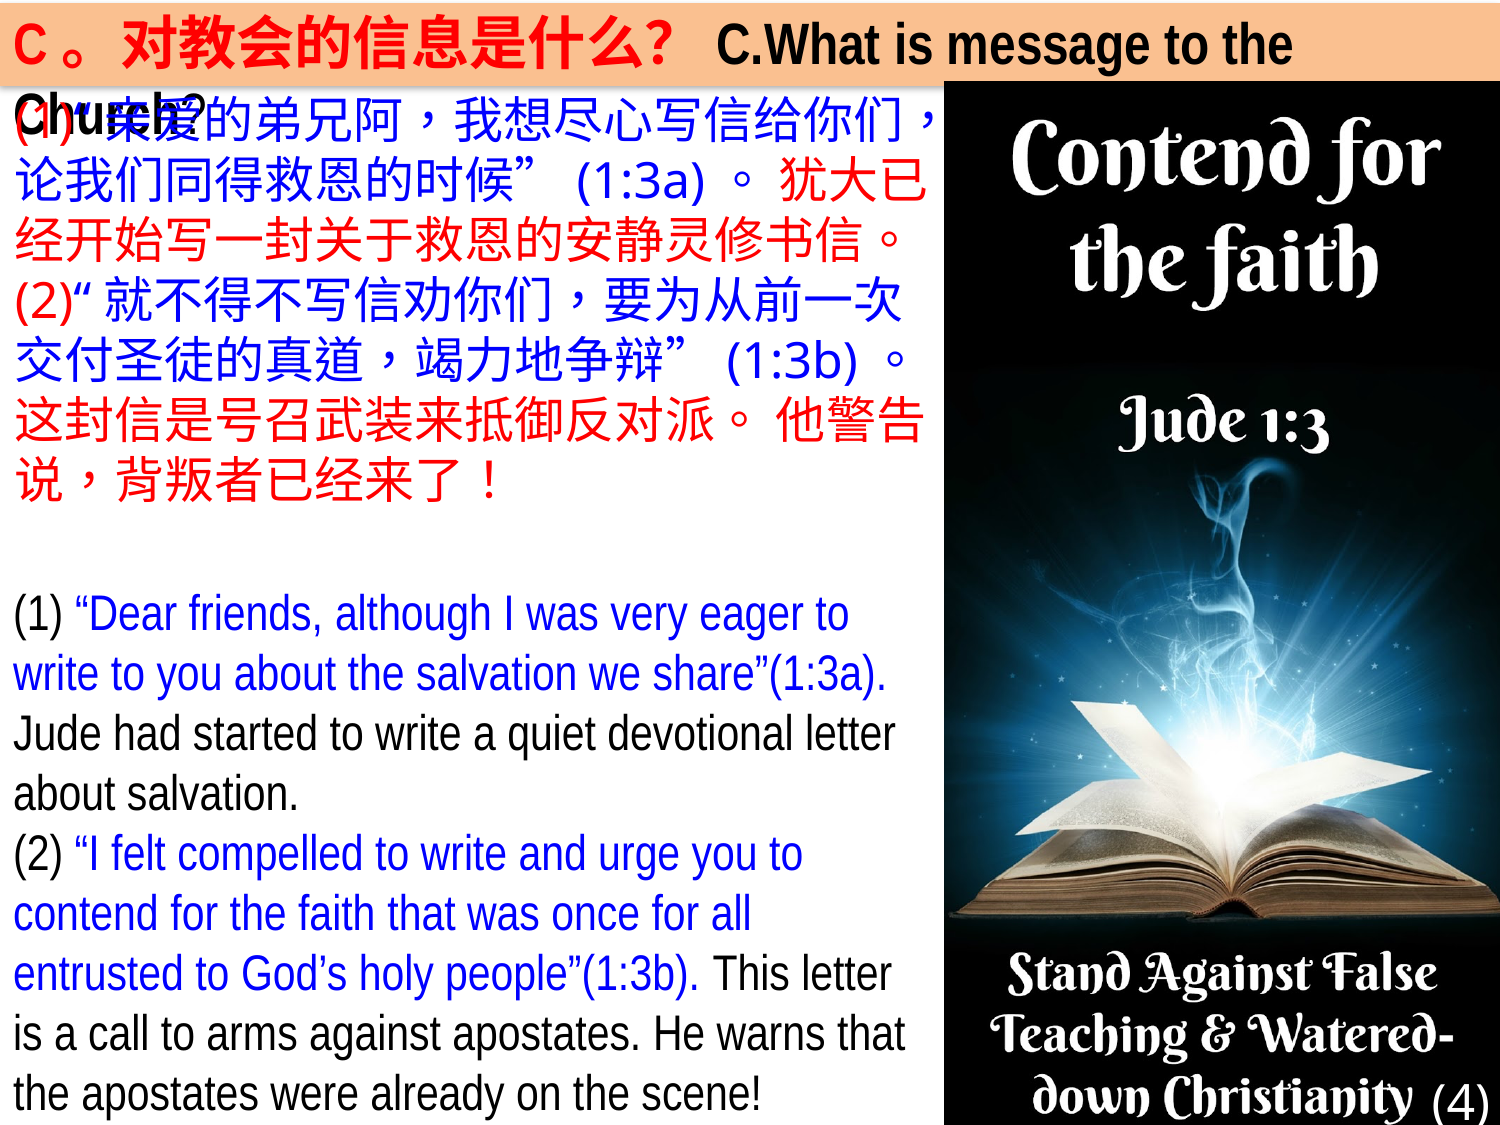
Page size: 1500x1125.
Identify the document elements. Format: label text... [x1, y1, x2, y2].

text_box (1)“亲爱的弟兄阿，我想尽心写信给你们，论我们同得救恩的时候”(1:3a)。 犹大已经开始写一封关于救恩的安静灵修书信。 (2)“就不得不写信劝你们，要为从前一次交付圣徒的真道，竭力地争辩”(1:3b)。 这封信是号召武装来抵御反对派。 他警告说，背叛者已经来了！ [0, 81, 943, 517]
text_box (1) “Dear friends, although I was very eager to write to you about the salvation we share”(1:3a). Jude had started to write a quiet devotional letter about salvation. (2) “I felt compelled to write and urge you to contend for the faith that was once for all entrusted to God’s holy people”(1:3b). This letter is a call to arms against apostates. He warns that the apostates were already on the scene! [0, 572, 939, 1125]
picture [944, 81, 1500, 1125]
text_box C。对教会的信息是什么？C.What is message to the Church? [0, 0, 1500, 81]
